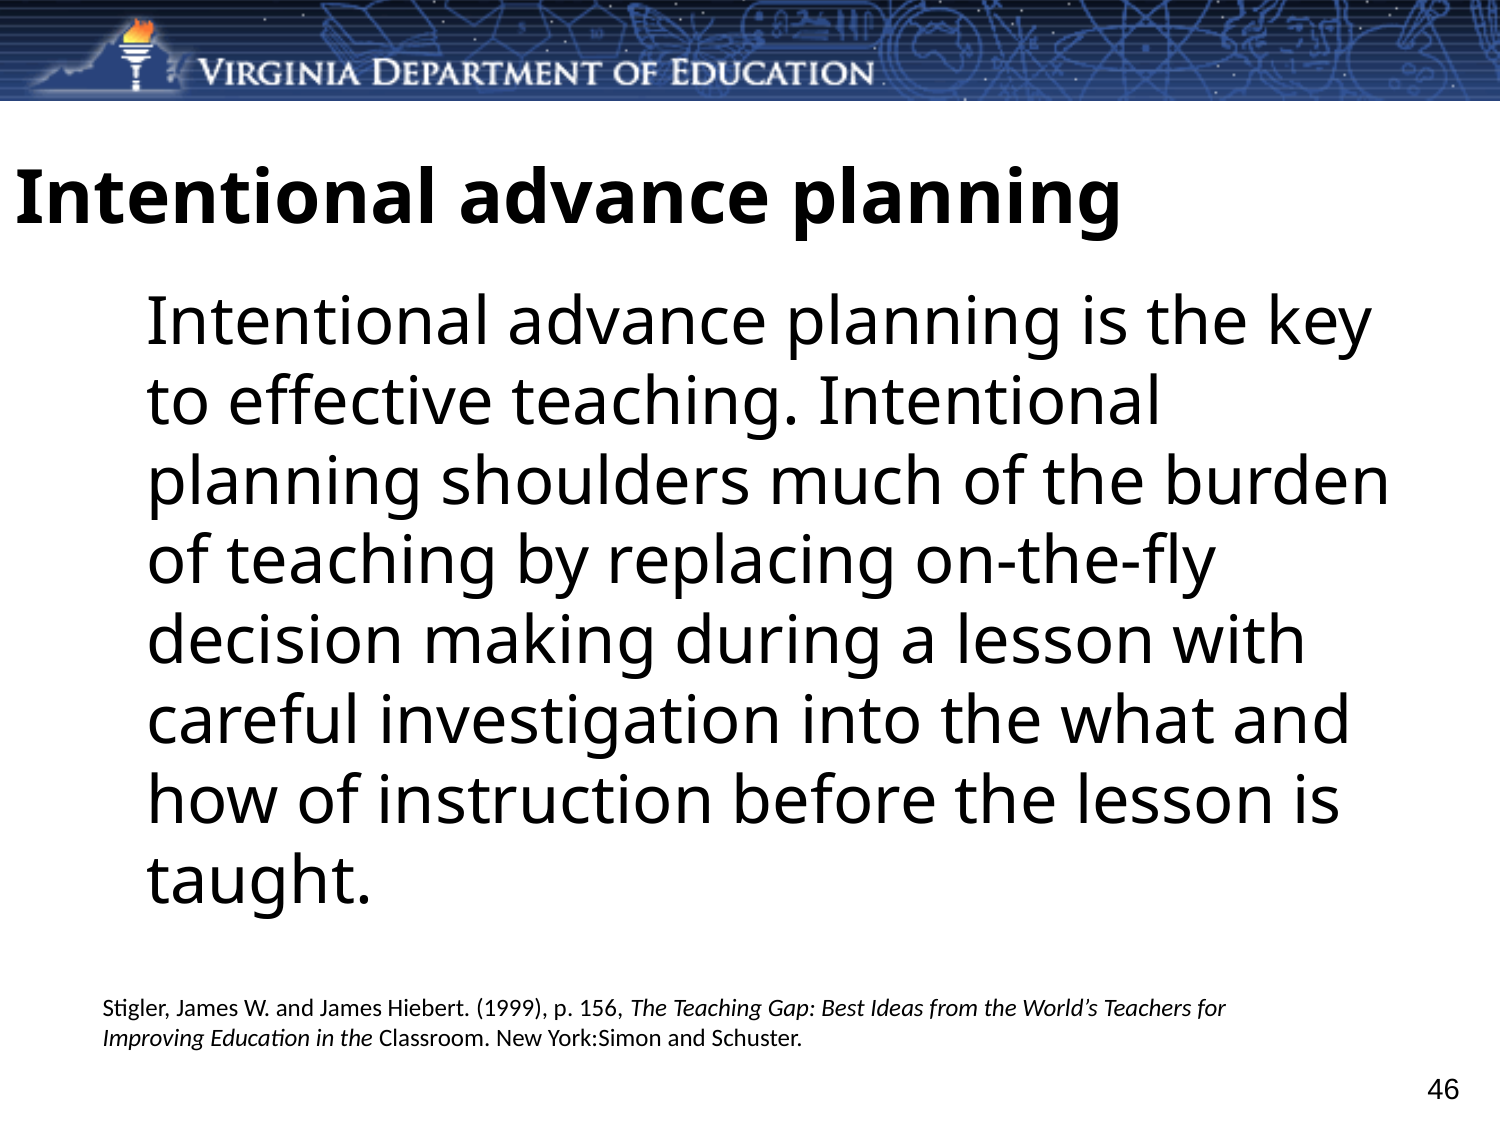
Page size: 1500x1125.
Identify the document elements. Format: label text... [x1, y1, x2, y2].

picture [0, 0, 1500, 101]
slide_number 46 [1125, 1062, 1475, 1125]
title Intentional advance planning [0, 99, 1350, 288]
text_box Stigler, James W. and James Hiebert. (1999), p. 156, The Teaching Gap: Best Ideas from the World’s Teachers for Improving Education in the Classroom. New York:Simon and Schuster. [87, 983, 1350, 1083]
list Intentional advance planning is the key to effective teaching. Intentional planning shoulders much of the burden of teaching by replacing on-the-fly decision making during a lesson with careful investigation into the what and how of instruction before the lesson is taught. [75, 262, 1425, 1005]
